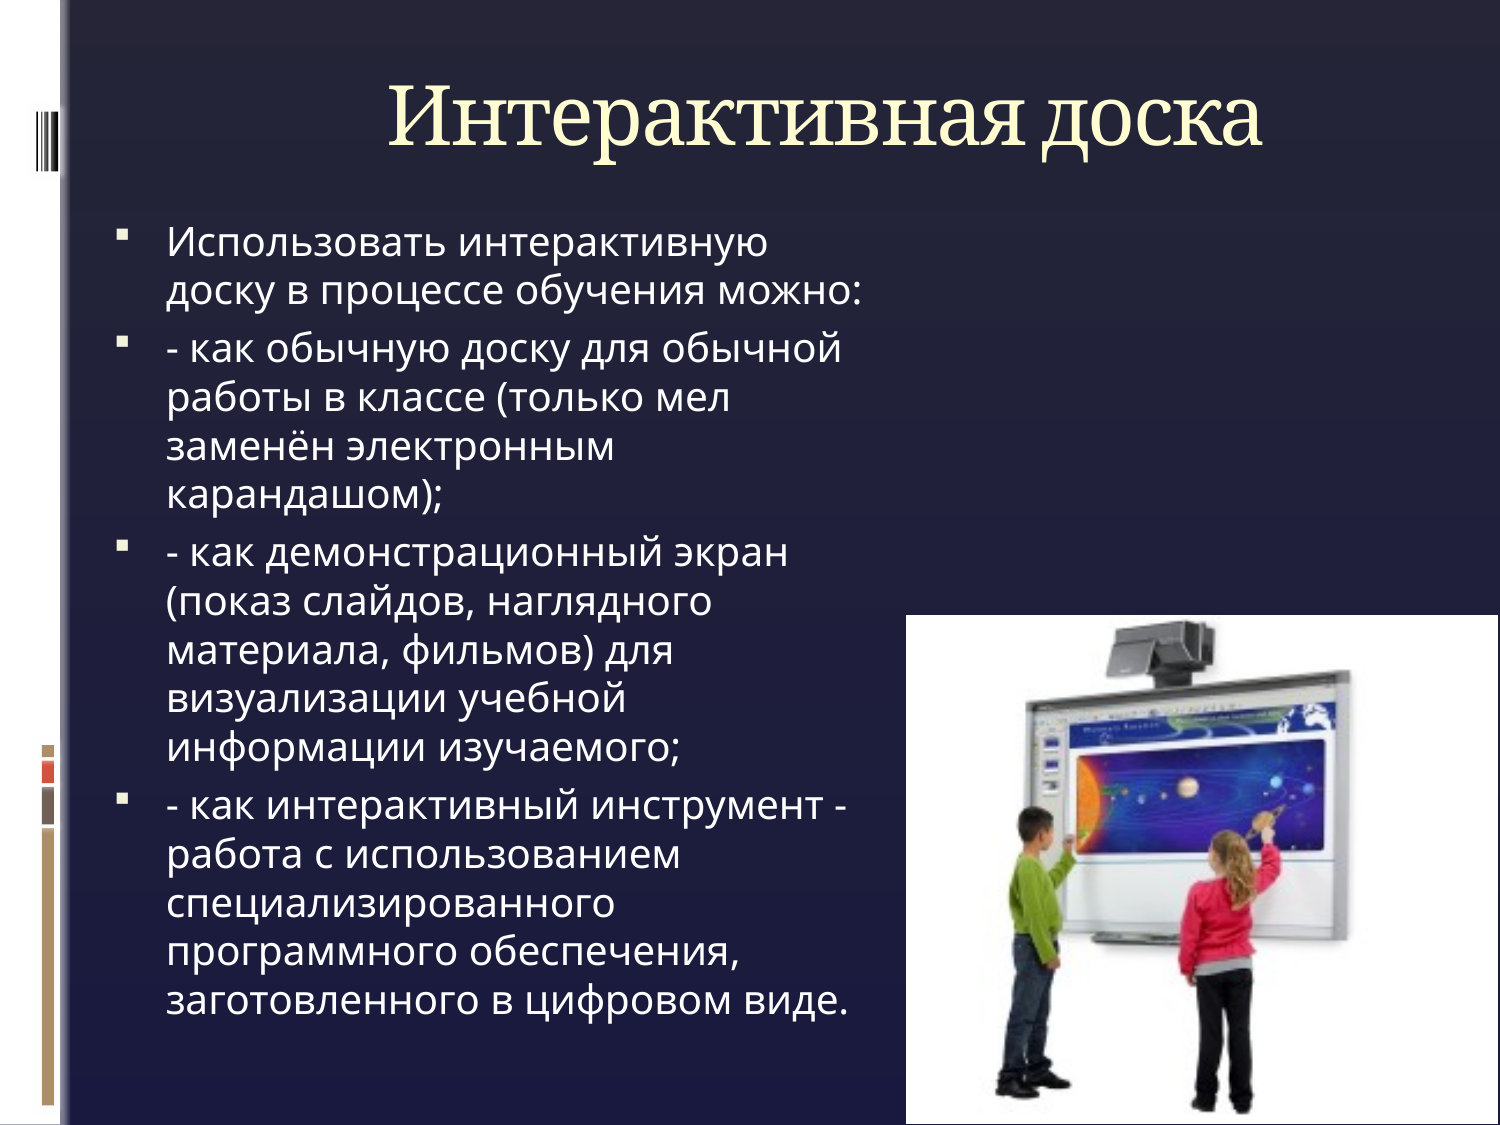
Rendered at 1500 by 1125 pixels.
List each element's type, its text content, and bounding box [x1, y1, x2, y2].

list Использовать интерактивную доску в процессе обучения можно: - как обычную доску для обычной работы в классе (только мел заменён электронным карандашом); - как демонстрационный экран (показ слайдов, наглядного материала, фильмов) для визуализации учебной информации изучаемого; - как интерактивный инструмент - работа с использованием специализированного программного обеспечения, заготовленного в цифровом виде. [88, 208, 880, 1083]
title Интерактивная доска [371, 54, 1425, 234]
picture [906, 615, 1499, 1125]
